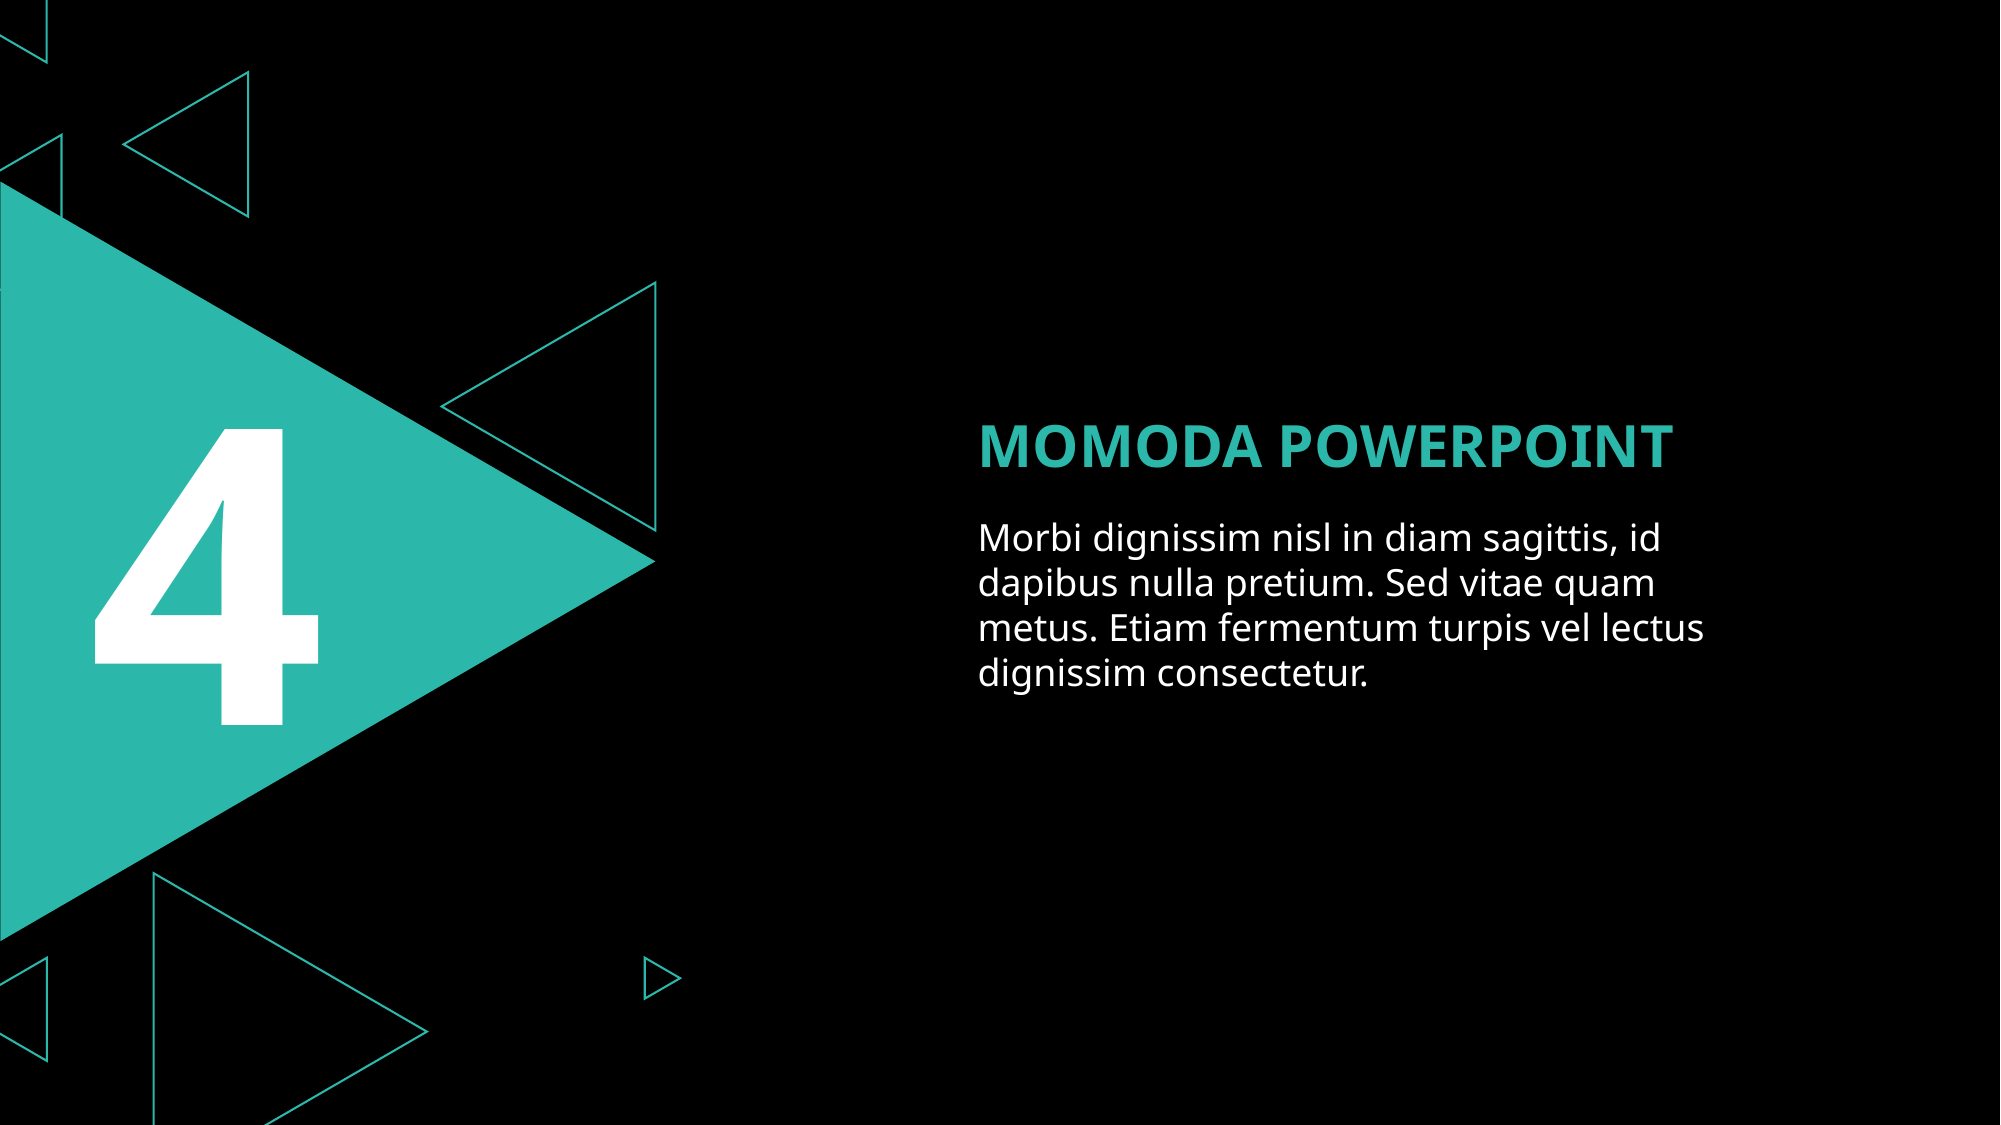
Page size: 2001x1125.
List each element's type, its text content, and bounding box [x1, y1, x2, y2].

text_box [0, 129, 953, 996]
text_box MOMODA POWERPOINT [962, 401, 1817, 487]
text_box Morbi dignissim nisl in diam sagittis, id dapibus nulla pretium. Sed vitae quam metus. Etiam fermentum turpis vel lectus dignissim consectetur. [962, 506, 1782, 702]
